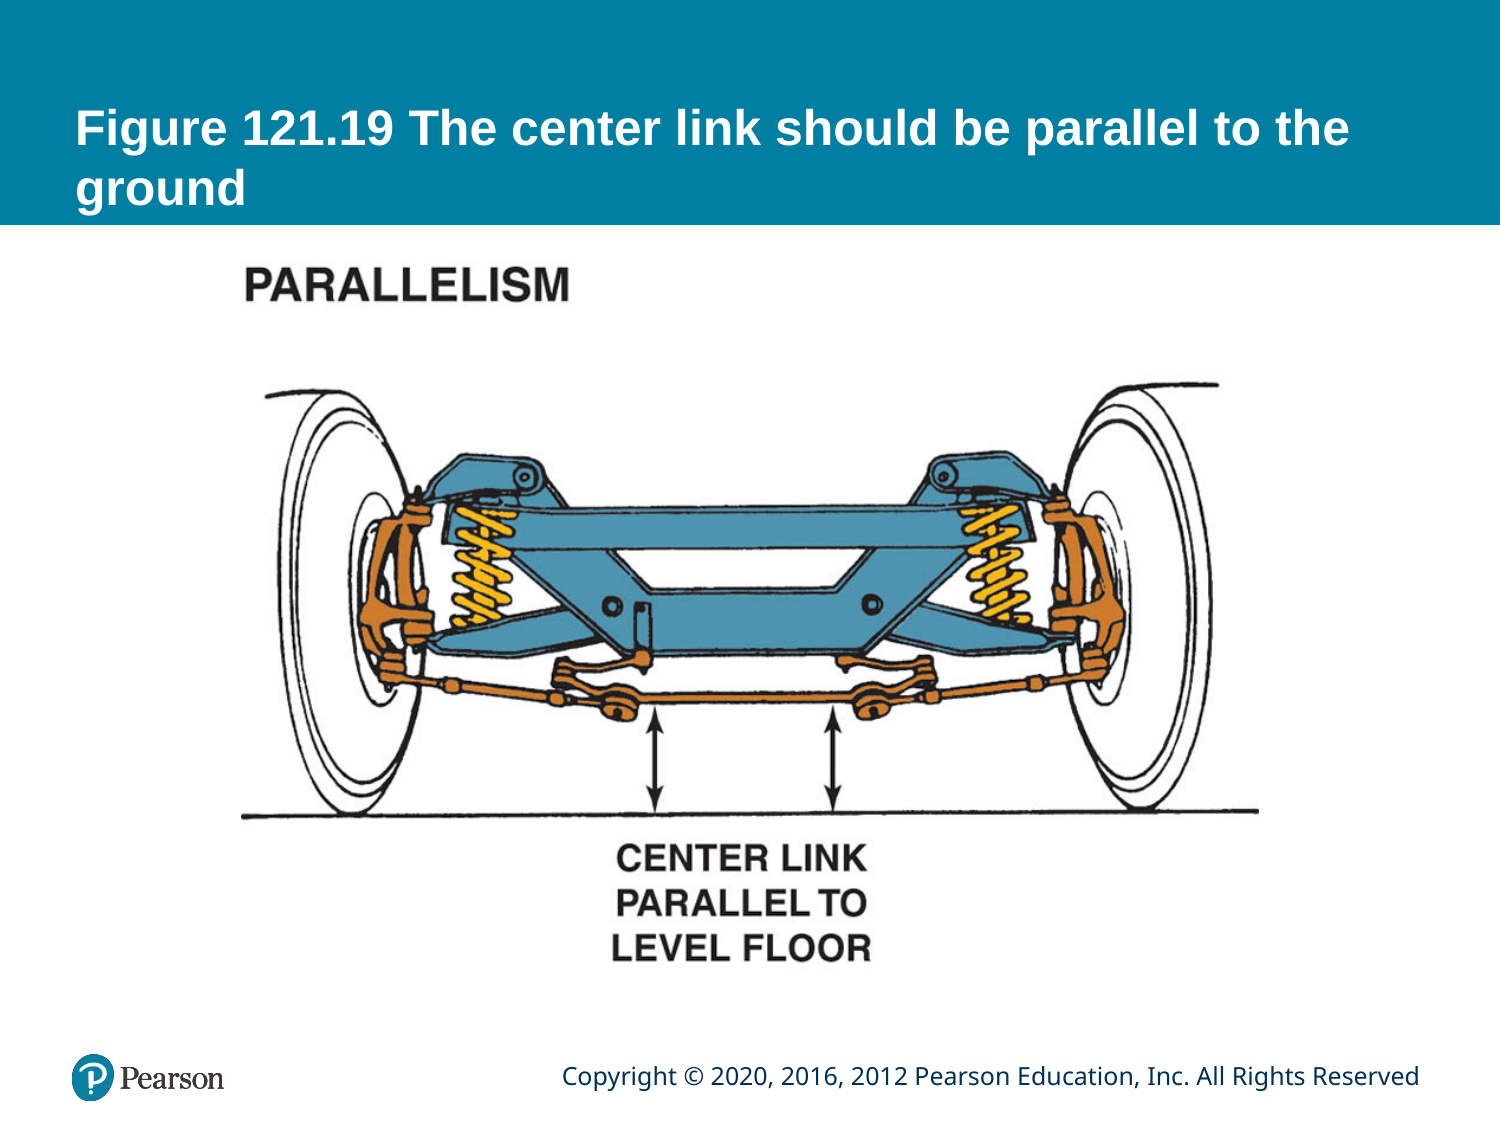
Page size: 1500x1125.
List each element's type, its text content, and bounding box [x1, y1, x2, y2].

picture [72, 1054, 87, 1070]
picture [72, 1088, 83, 1101]
title Figure 121.19 The center link should be parallel to the ground [75, 35, 1425, 216]
picture [98, 1054, 224, 1101]
picture [80, 1063, 106, 1088]
picture [240, 260, 1260, 971]
